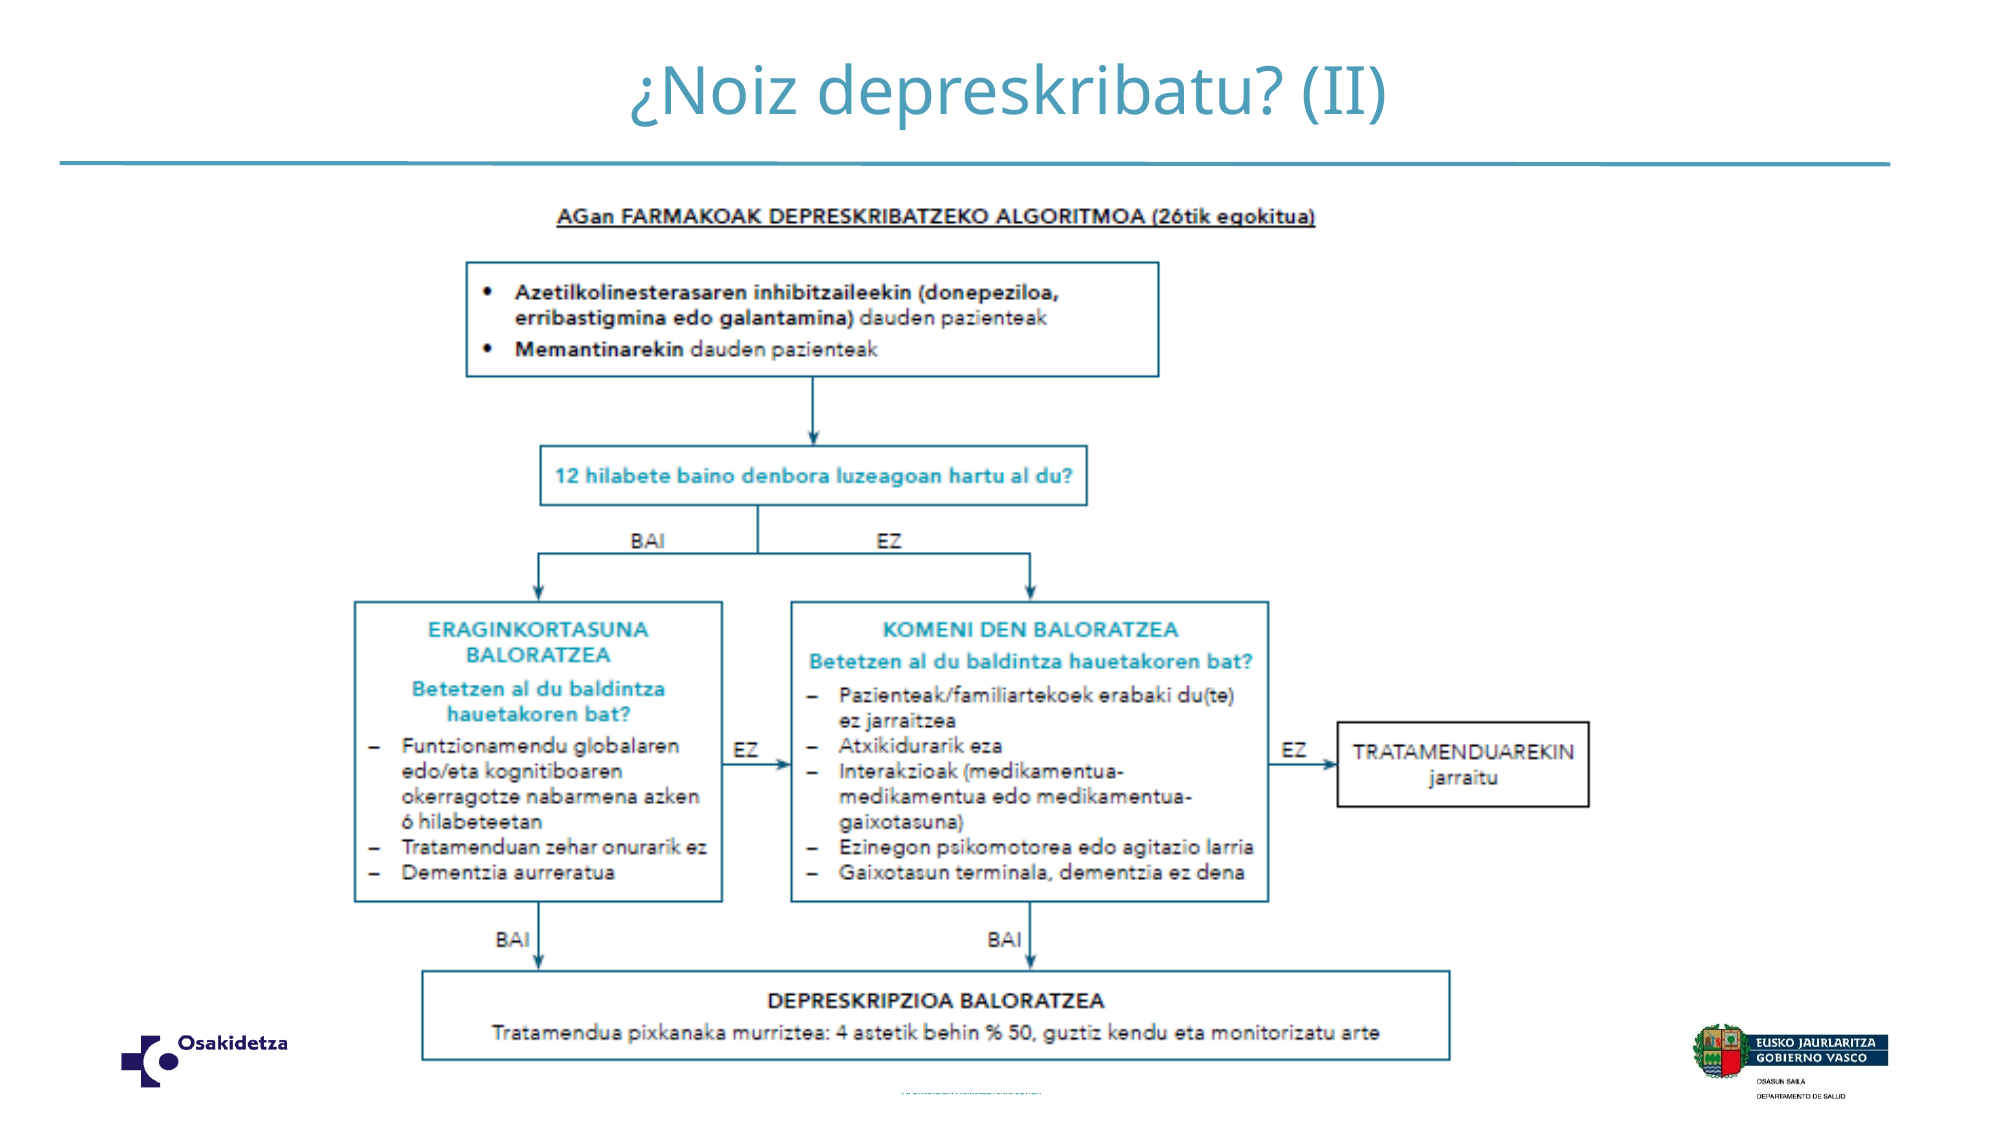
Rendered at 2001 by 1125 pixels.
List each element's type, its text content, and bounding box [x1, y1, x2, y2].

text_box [109, 1014, 1891, 1110]
title ¿Noiz depreskribatu? (II) [35, 21, 1983, 165]
picture [325, 184, 1603, 1093]
